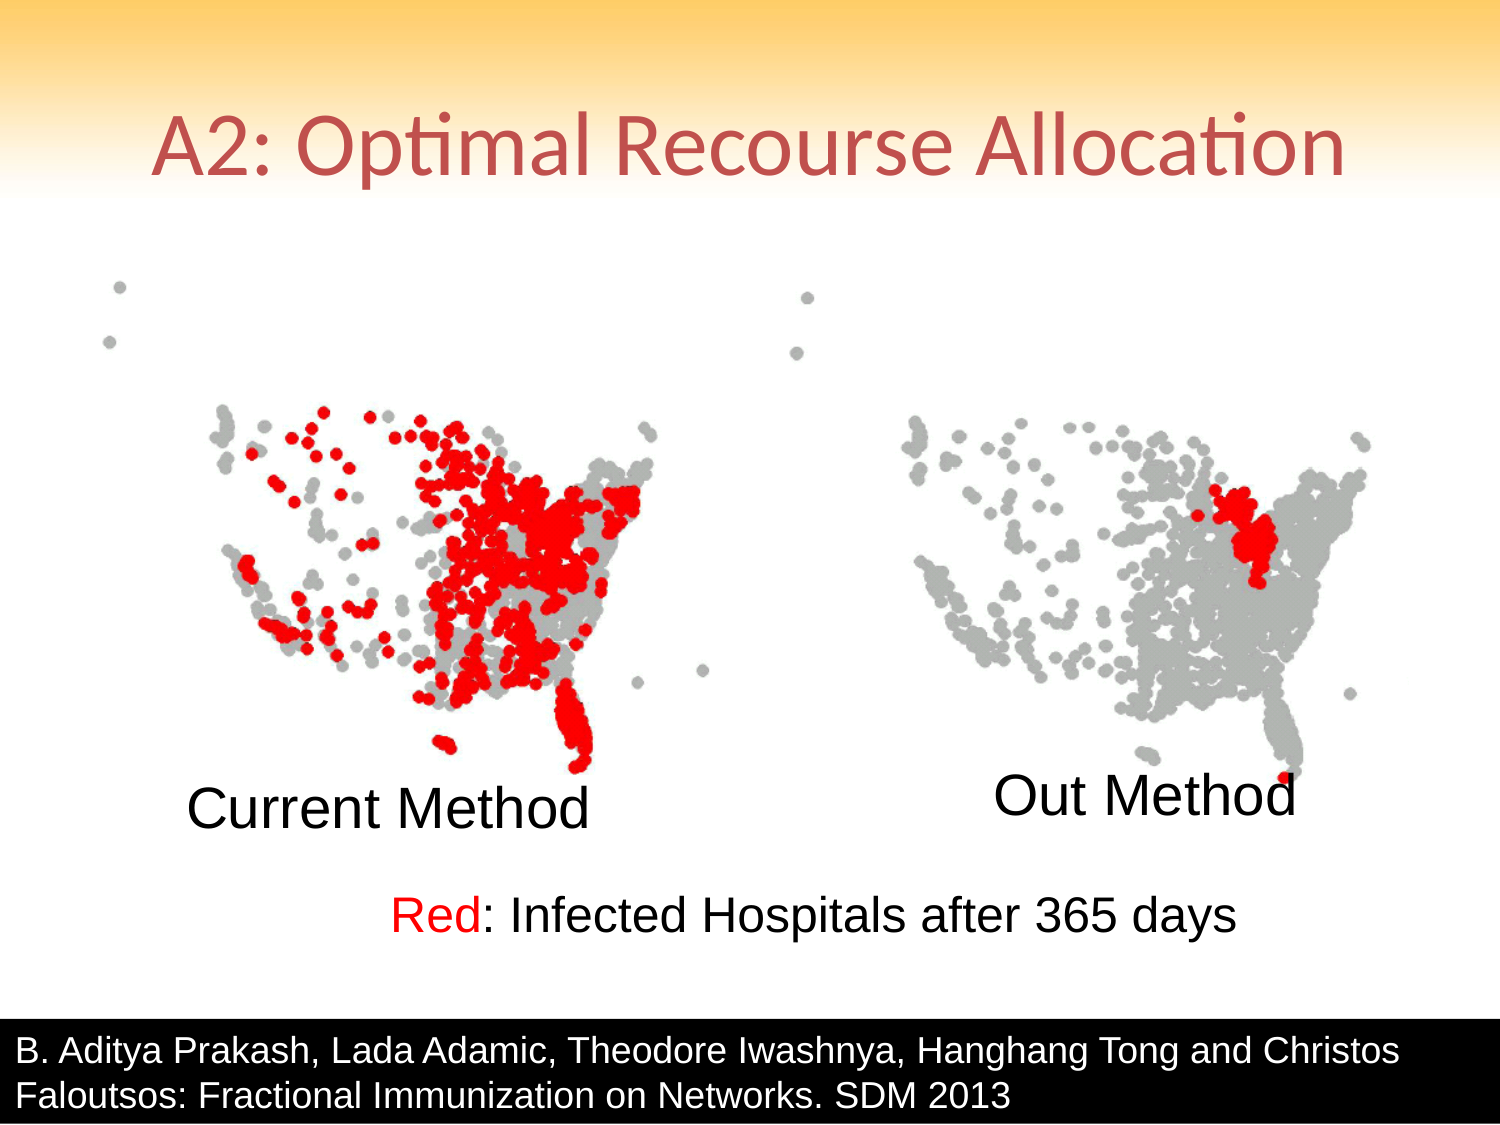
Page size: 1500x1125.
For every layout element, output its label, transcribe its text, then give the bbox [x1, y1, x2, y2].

text_box Current Method [171, 794, 607, 848]
title A2: Optimal Recourse Allocation [75, 45, 1425, 233]
picture [749, 263, 1410, 801]
text_box Out Method [978, 809, 1314, 835]
text_box Red: Infected Hospitals after 365 days [375, 874, 1253, 950]
picture [0, 0, 1500, 198]
text_box B. Aditya Prakash, Lada Adamic, Theodore Iwashnya, Hanghang Tong and Christos Faloutsos: Fractional Immunization on Networks. SDM 2013 [0, 1018, 1500, 1124]
picture [49, 237, 728, 785]
